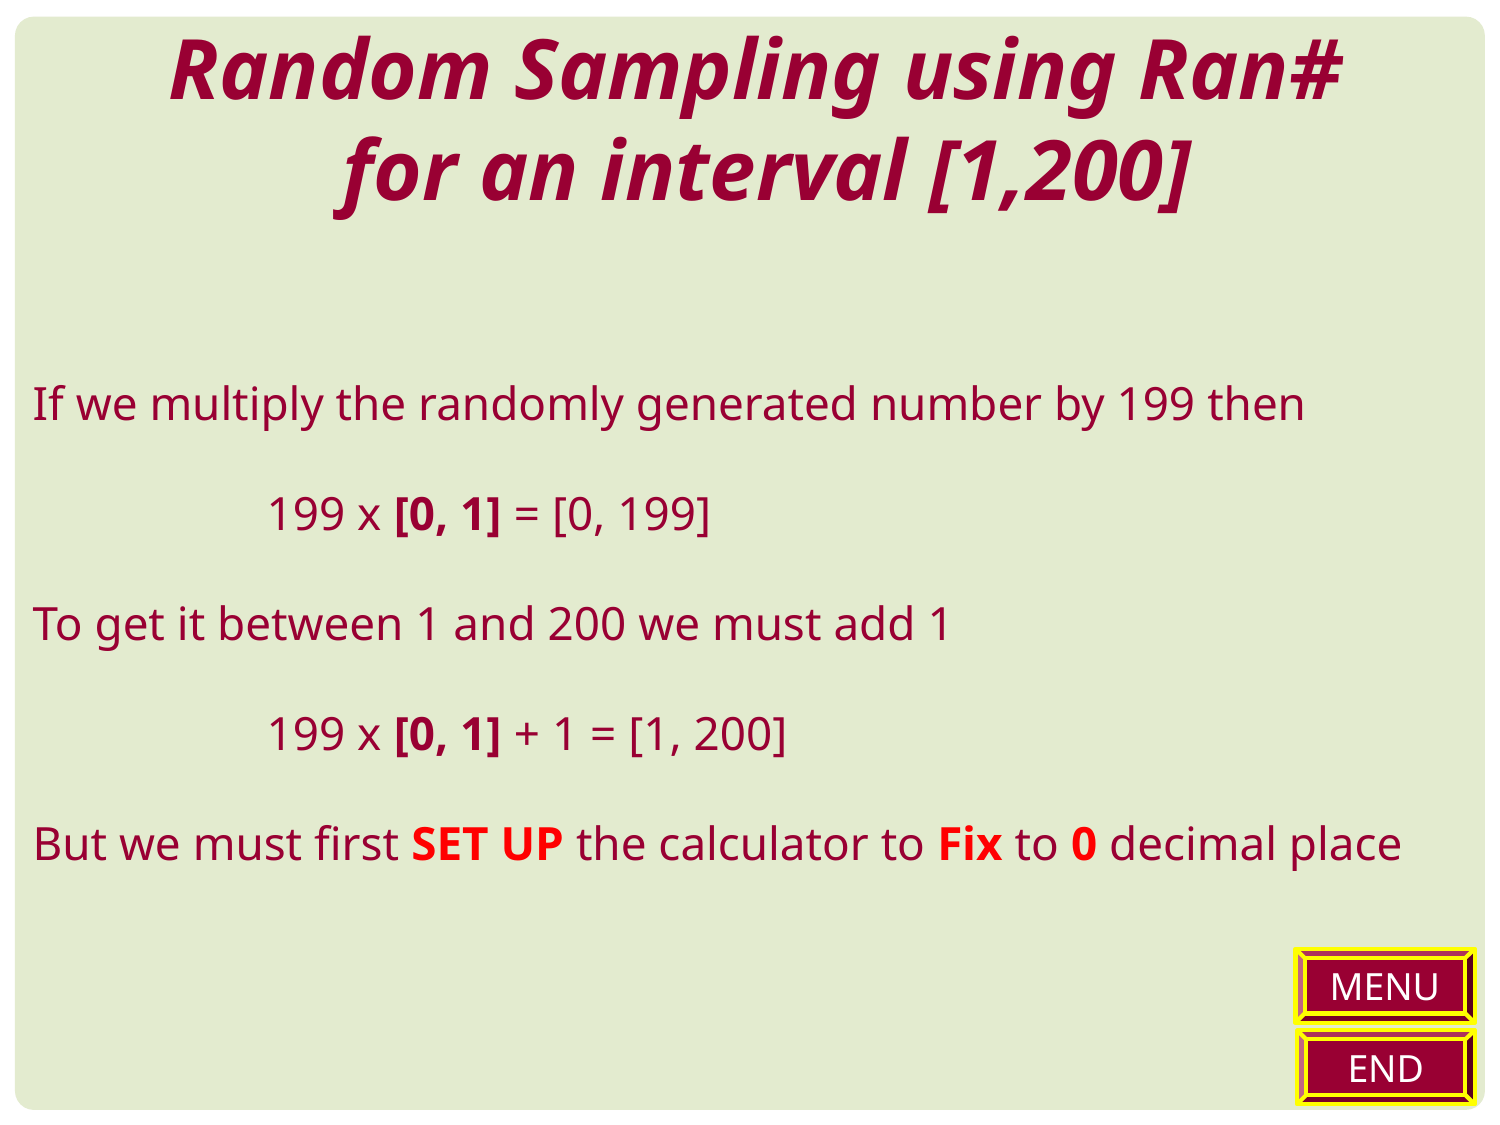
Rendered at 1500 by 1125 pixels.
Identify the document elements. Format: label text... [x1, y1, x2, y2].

text_box END [1295, 1028, 1477, 1106]
text_box If we multiply the randomly generated number by 199 then 199 x [0, 1] = [0, 199] To get it between 1 and 200 we must add 1 199 x [0, 1] + 1 = [1, 200] But we must first SET UP the calculator to Fix to 0 decimal place [17, 257, 1500, 877]
table_header 4.5 [1298, 956, 1303, 1016]
text_box MENU [1293, 947, 1477, 1025]
table_cell 4 [1302, 1016, 1468, 1021]
text_box Yes reset all [1303, 1032, 1468, 1037]
table_header 3.0 [1299, 1037, 1304, 1098]
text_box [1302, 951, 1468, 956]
text_box [1304, 1097, 1468, 1102]
text_box Random Sampling using Ran# for an interval [1,200] [32, 9, 1481, 225]
